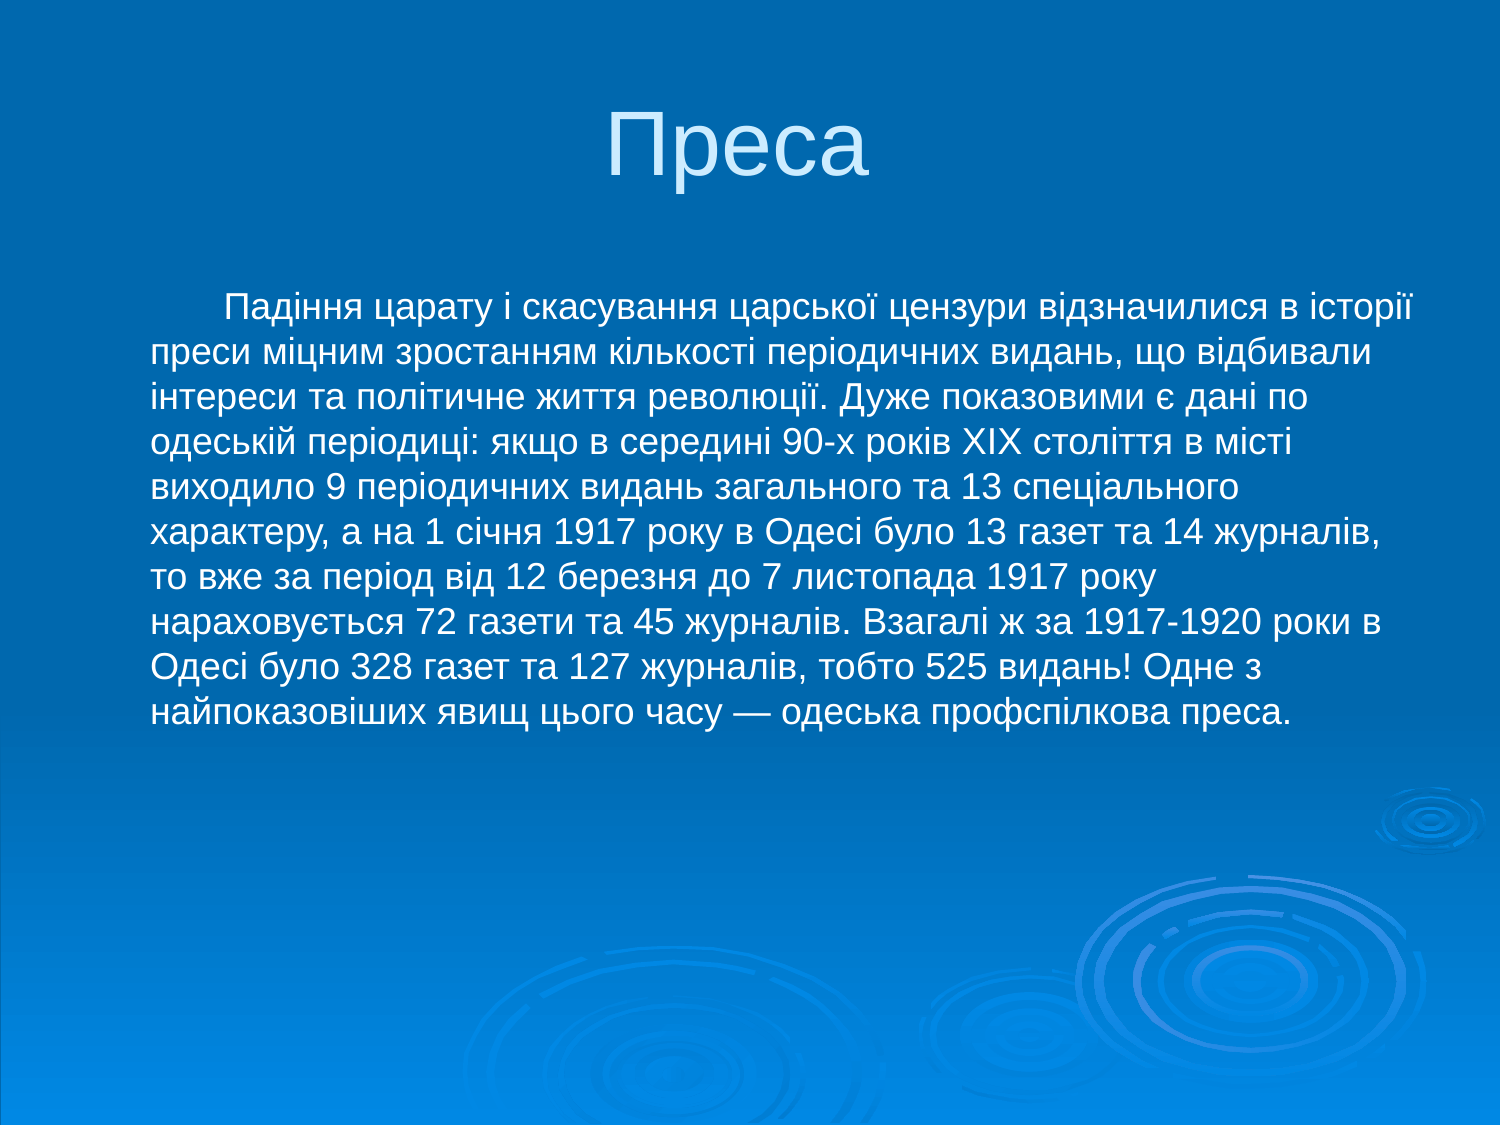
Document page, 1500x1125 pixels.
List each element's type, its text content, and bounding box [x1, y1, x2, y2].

title Преса [75, 45, 1425, 233]
text_box Падіння царату і скасування царської цензури відзначилися в історії преси міцним зростанням кількості періодичних видань, що відбивали інтереси та політичне життя революції. Дуже показовими є дані по одеській періодиці: якщо в середині 90-х років ХIХ століття в місті виходило 9 періодичних видань загального та 13 спеціального характеру, а на 1 січня 1917 року в Одесі було 13 газет та 14 журналів, то вже за період від 12 березня до 7 листопада 1917 року нараховується 72 газети та 45 журналів. Взагалі ж за 1917-1920 роки в Одесі було 328 газет та 127 журналів, тобто 525 видань! Одне з найпоказовіших явищ цього часу — одеська профспілкова преса. [135, 274, 1437, 740]
list [75, 262, 1425, 1005]
